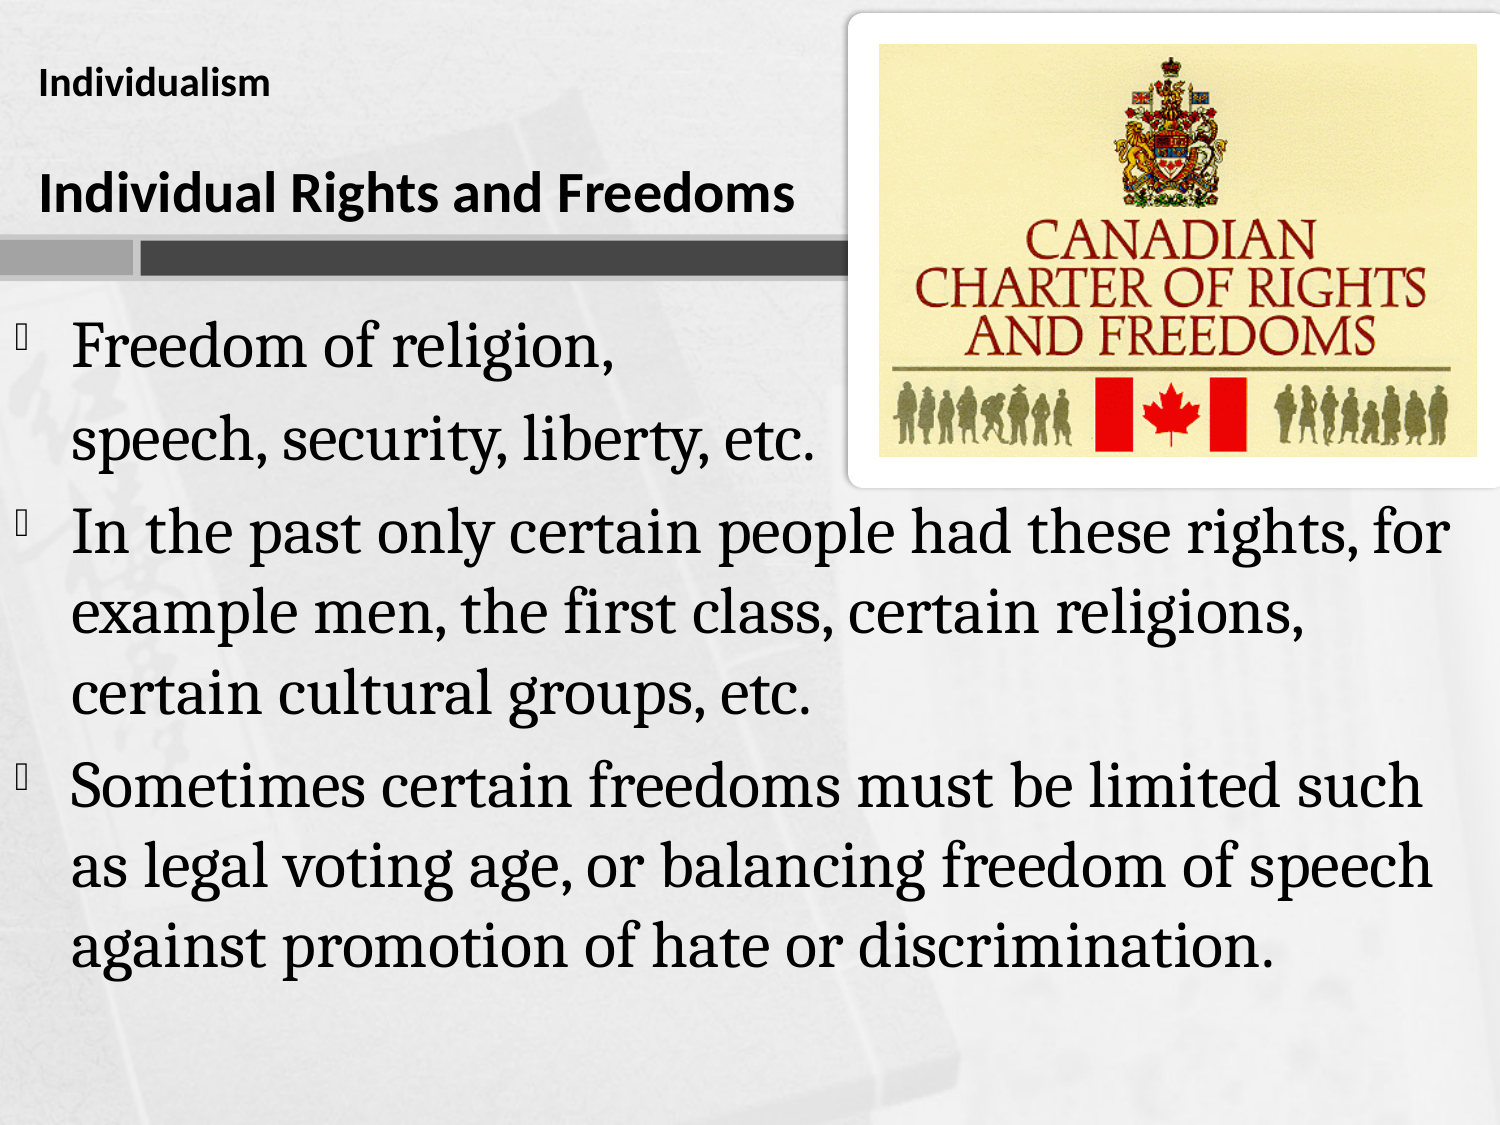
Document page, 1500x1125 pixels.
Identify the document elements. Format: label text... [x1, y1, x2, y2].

picture [878, 43, 1477, 458]
title Individualism Individual Rights and Freedoms [23, 46, 842, 235]
list Freedom of religion, speech, security, liberty, etc. In the past only certain people had these rights, for example men, the first class, certain religions, certain cultural groups, etc. Sometimes certain freedoms must be limited such as legal voting age, or balancing freedom of speech against promotion of hate or discrimination. [0, 292, 1489, 1113]
